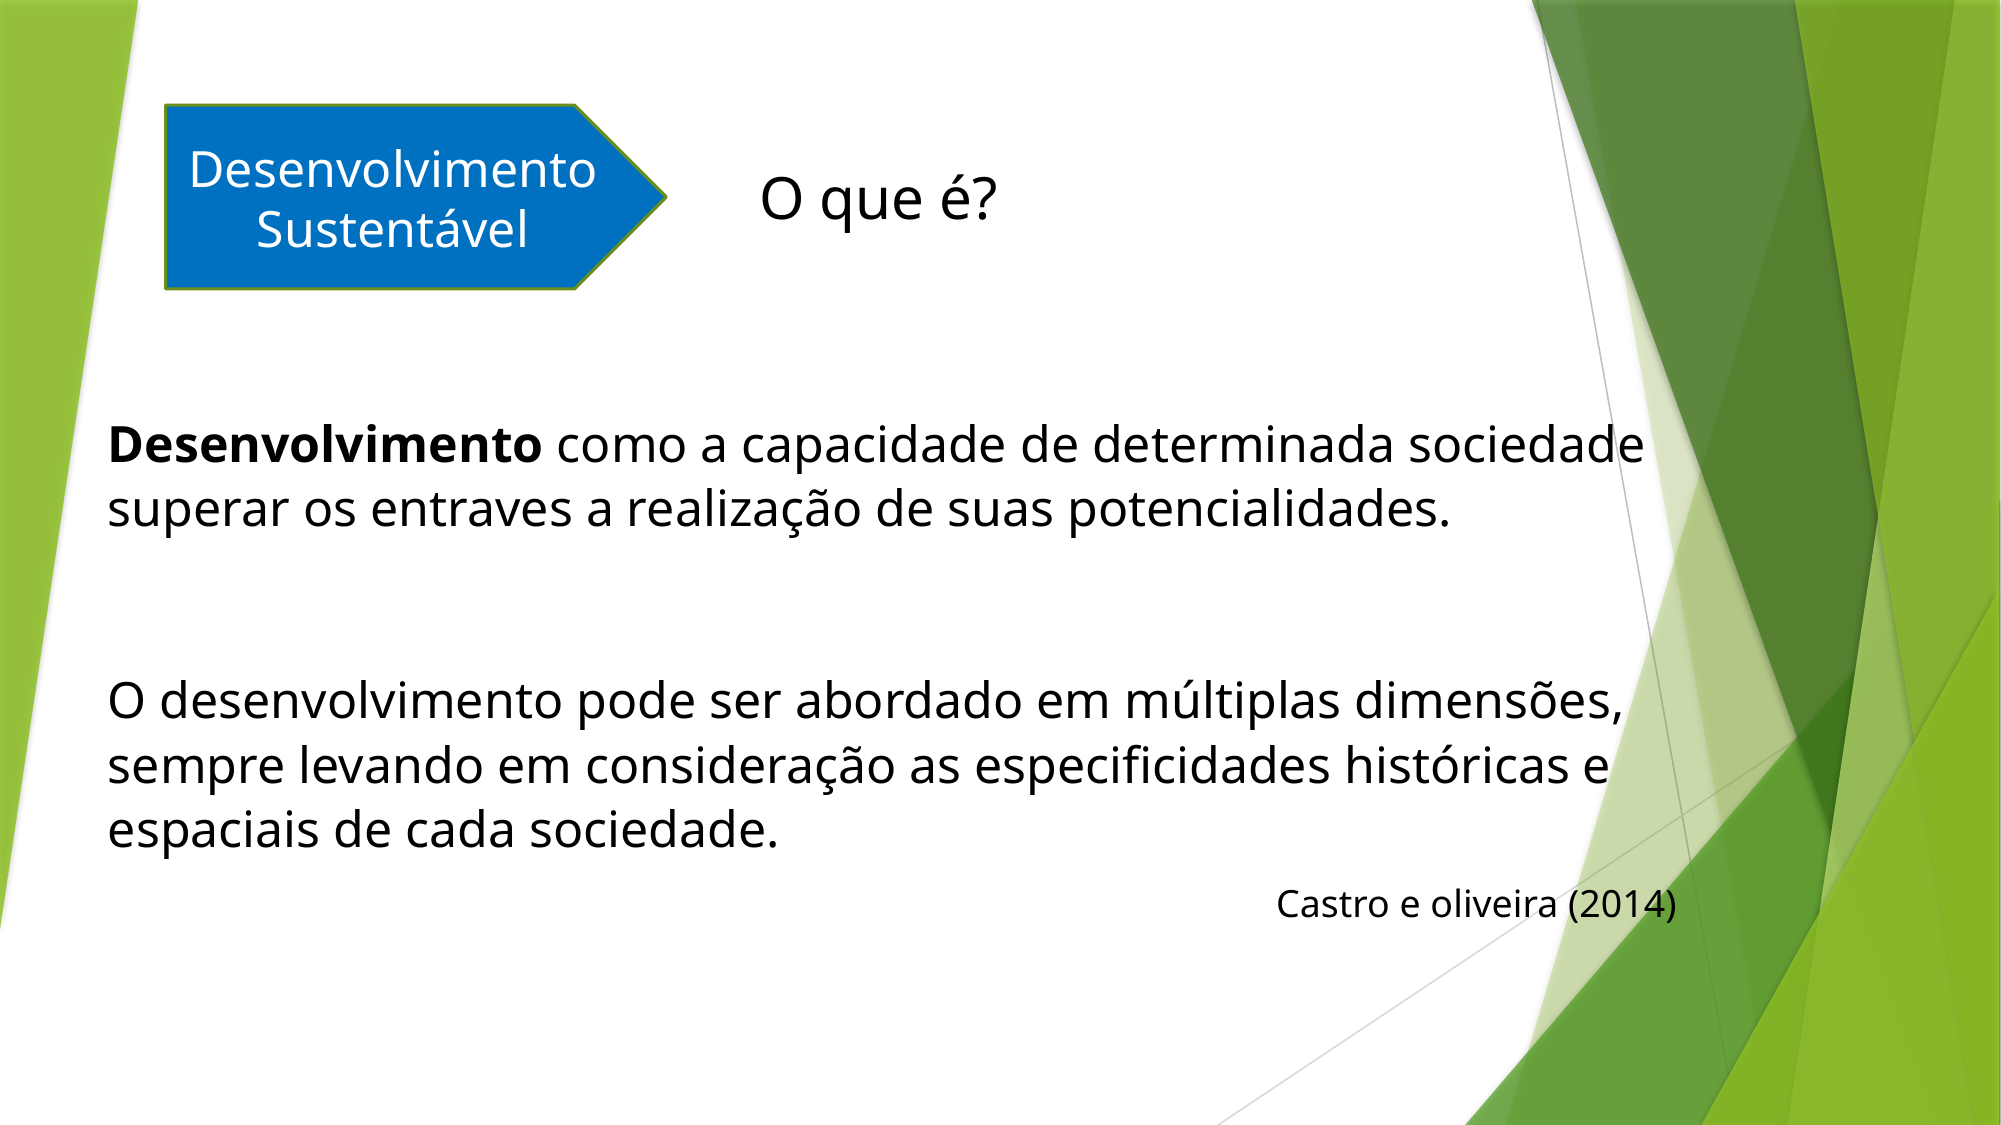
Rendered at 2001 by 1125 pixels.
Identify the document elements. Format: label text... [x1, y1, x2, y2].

text_box Desenvolvimento como a capacidade de determinada sociedade superar os entraves a realização de suas potencialidades. O desenvolvimento pode ser abordado em múltiplas dimensões, sempre levando em consideração as especificidades históricas e espaciais de cada sociedade. [93, 400, 1772, 929]
text_box Desenvolvimento Sustentável [164, 103, 668, 291]
text_box O que é? [744, 154, 1120, 239]
text_box Castro e oliveira (2014) [1261, 869, 1692, 933]
